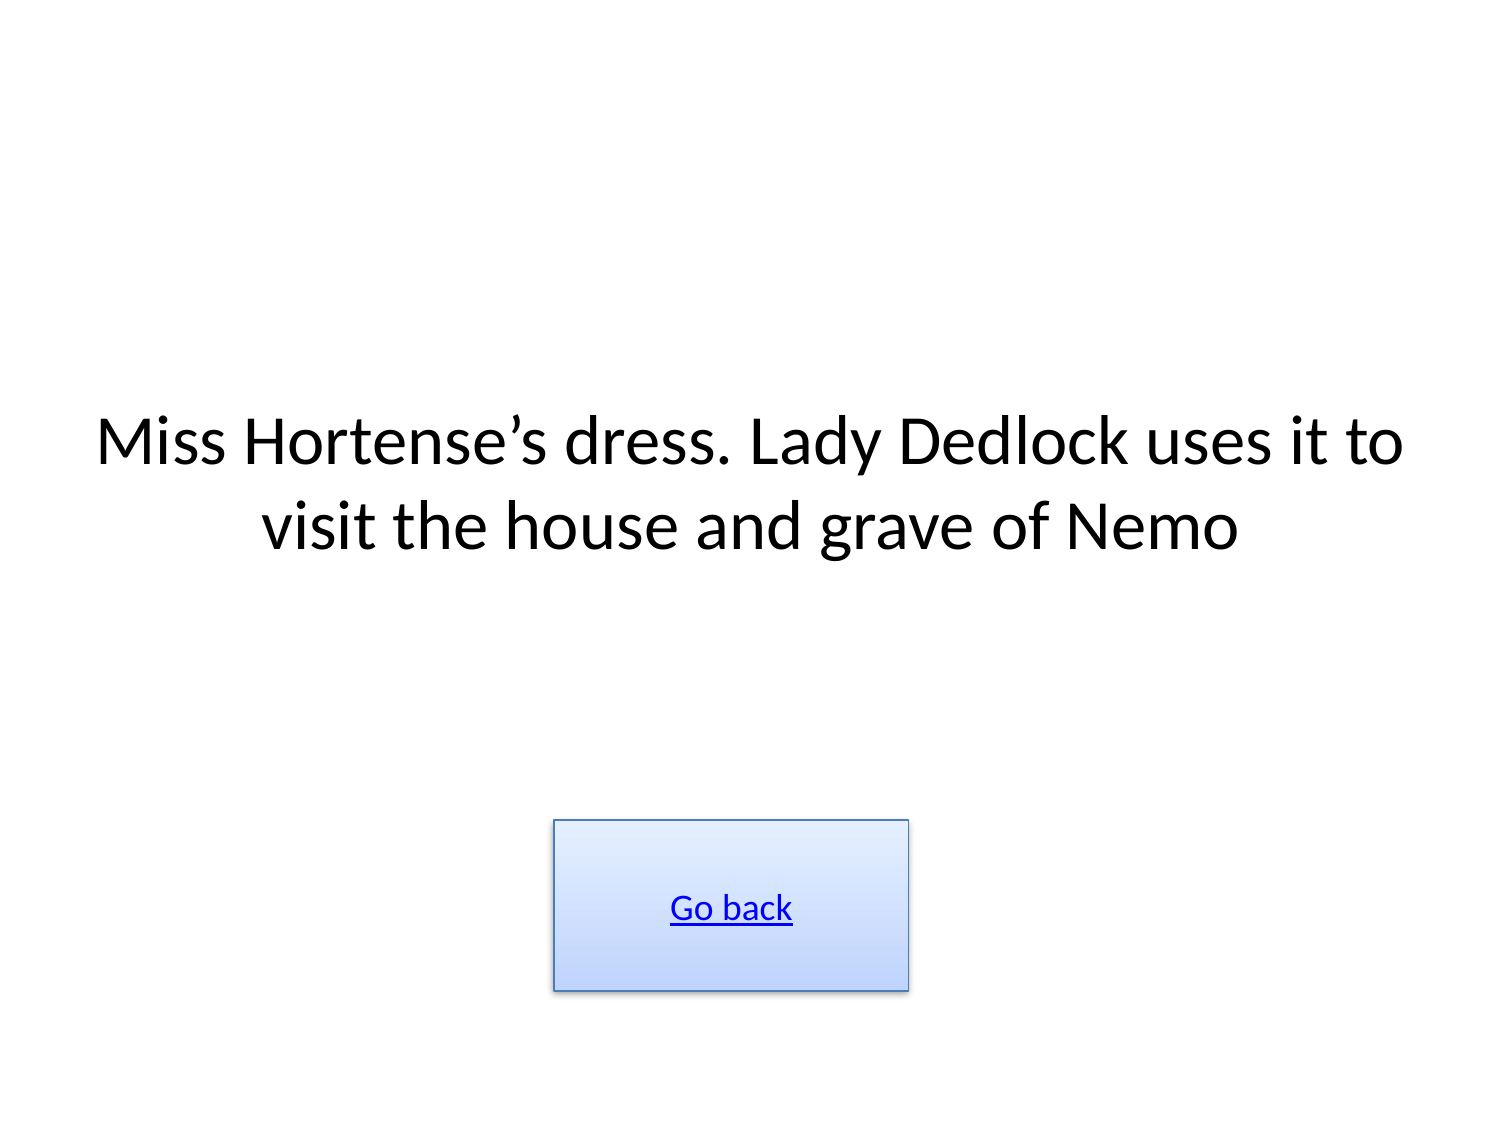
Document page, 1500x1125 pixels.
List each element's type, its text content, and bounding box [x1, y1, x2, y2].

title Miss Hortense’s dress. Lady Dedlock uses it to visit the house and grave of Nemo [76, 385, 1427, 573]
